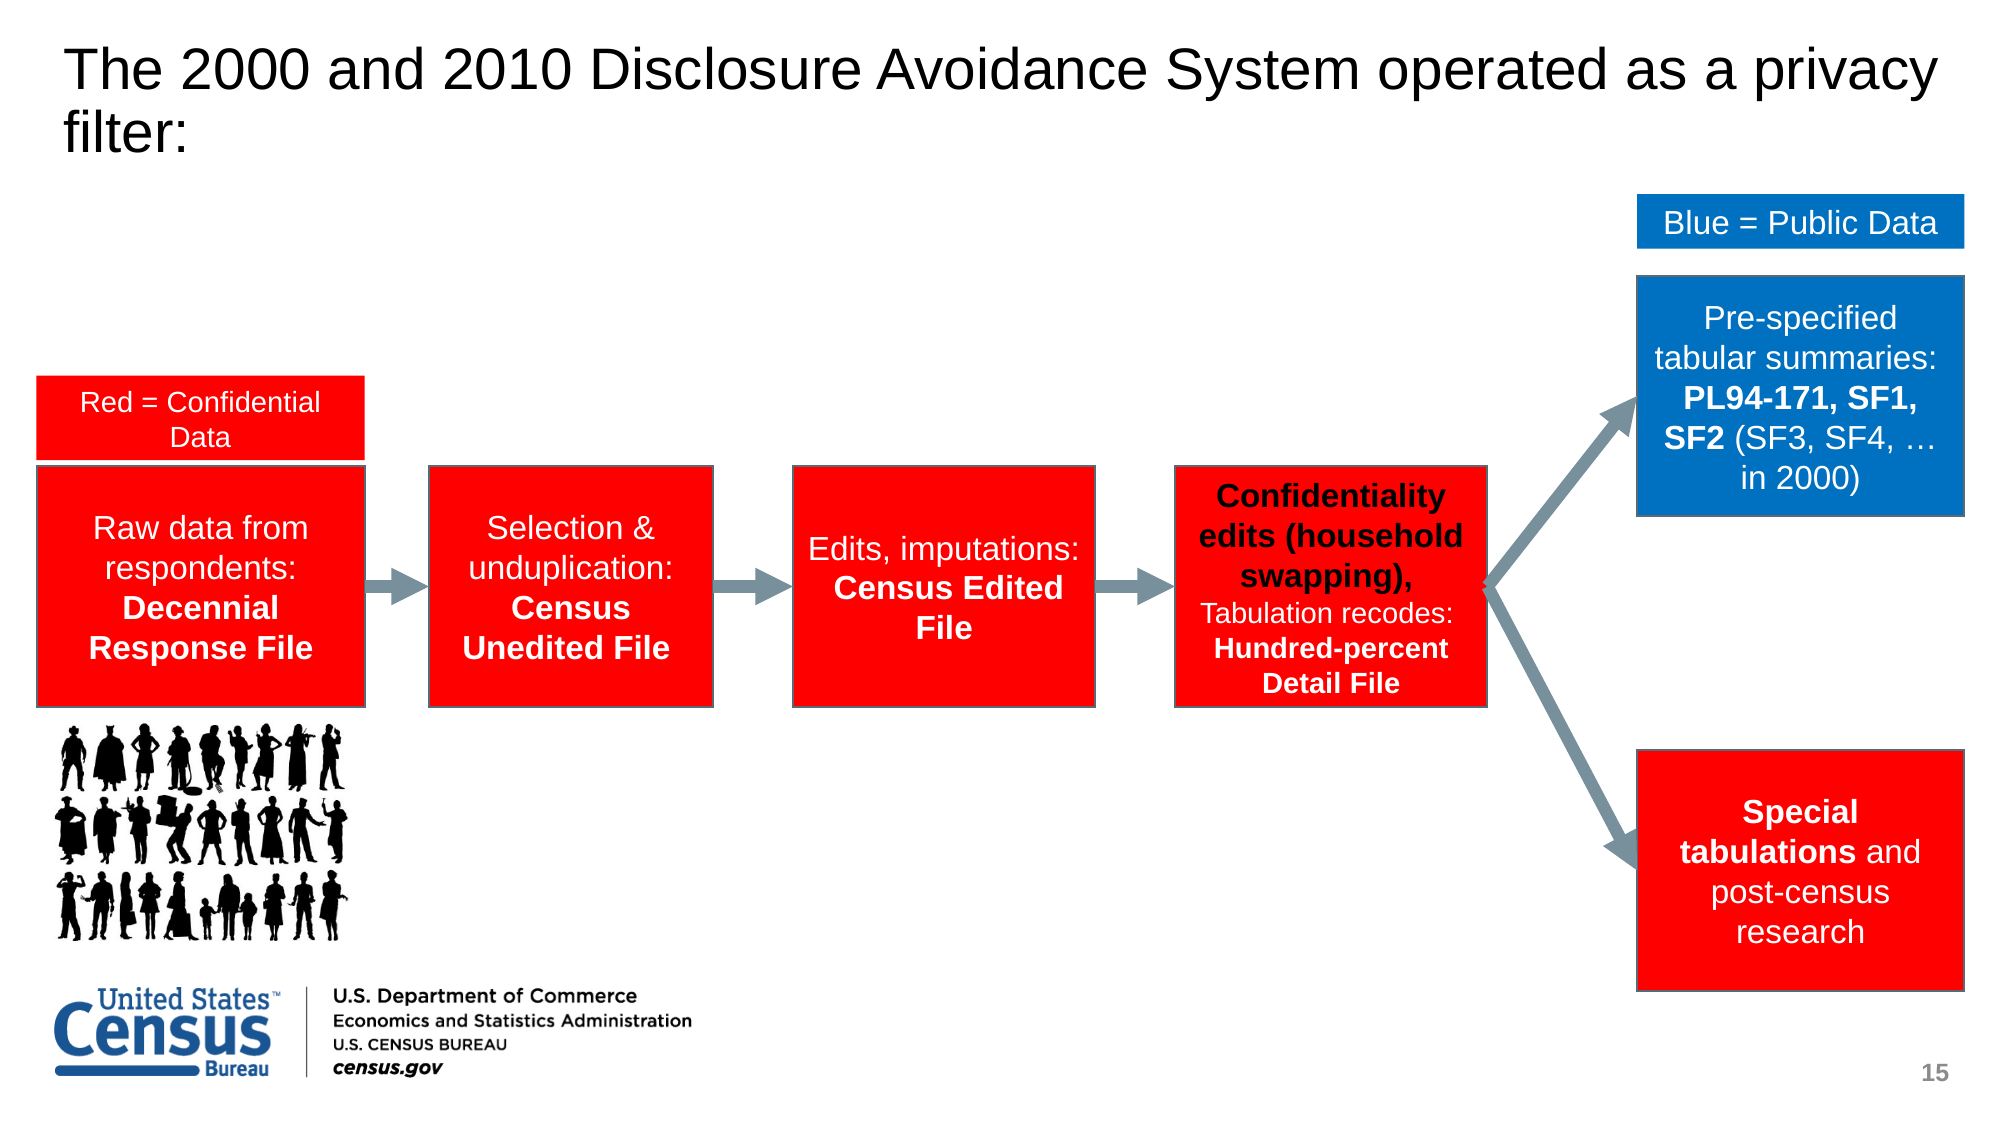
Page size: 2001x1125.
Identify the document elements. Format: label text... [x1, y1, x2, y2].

title The 2000 and 2010 Disclosure Avoidance System operated as a privacy filter: [48, 30, 1965, 175]
text_box Blue = Public Data [1637, 194, 1965, 249]
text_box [1487, 395, 1638, 586]
text_box Confidentiality edits (household swapping), Tabulation recodes: Hundred-percent Detail File [1174, 465, 1487, 708]
text_box Raw data from respondents: Decennial Response File [36, 465, 366, 708]
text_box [1487, 586, 1638, 871]
text_box Pre-specified tabular summaries: PL94-171, SF1, SF2 (SF3, SF4, … in 2000) [1636, 275, 1965, 517]
picture [54, 719, 349, 941]
picture [54, 986, 692, 1078]
text_box Special tabulations and post-census research [1636, 749, 1965, 992]
text_box Edits, imputations: Census Edited File [792, 465, 1096, 708]
text_box Red = Confidential Data [36, 375, 365, 461]
slide_number 15 [1514, 1041, 1965, 1102]
text_box Selection & unduplication: Census Unedited File [428, 465, 714, 708]
